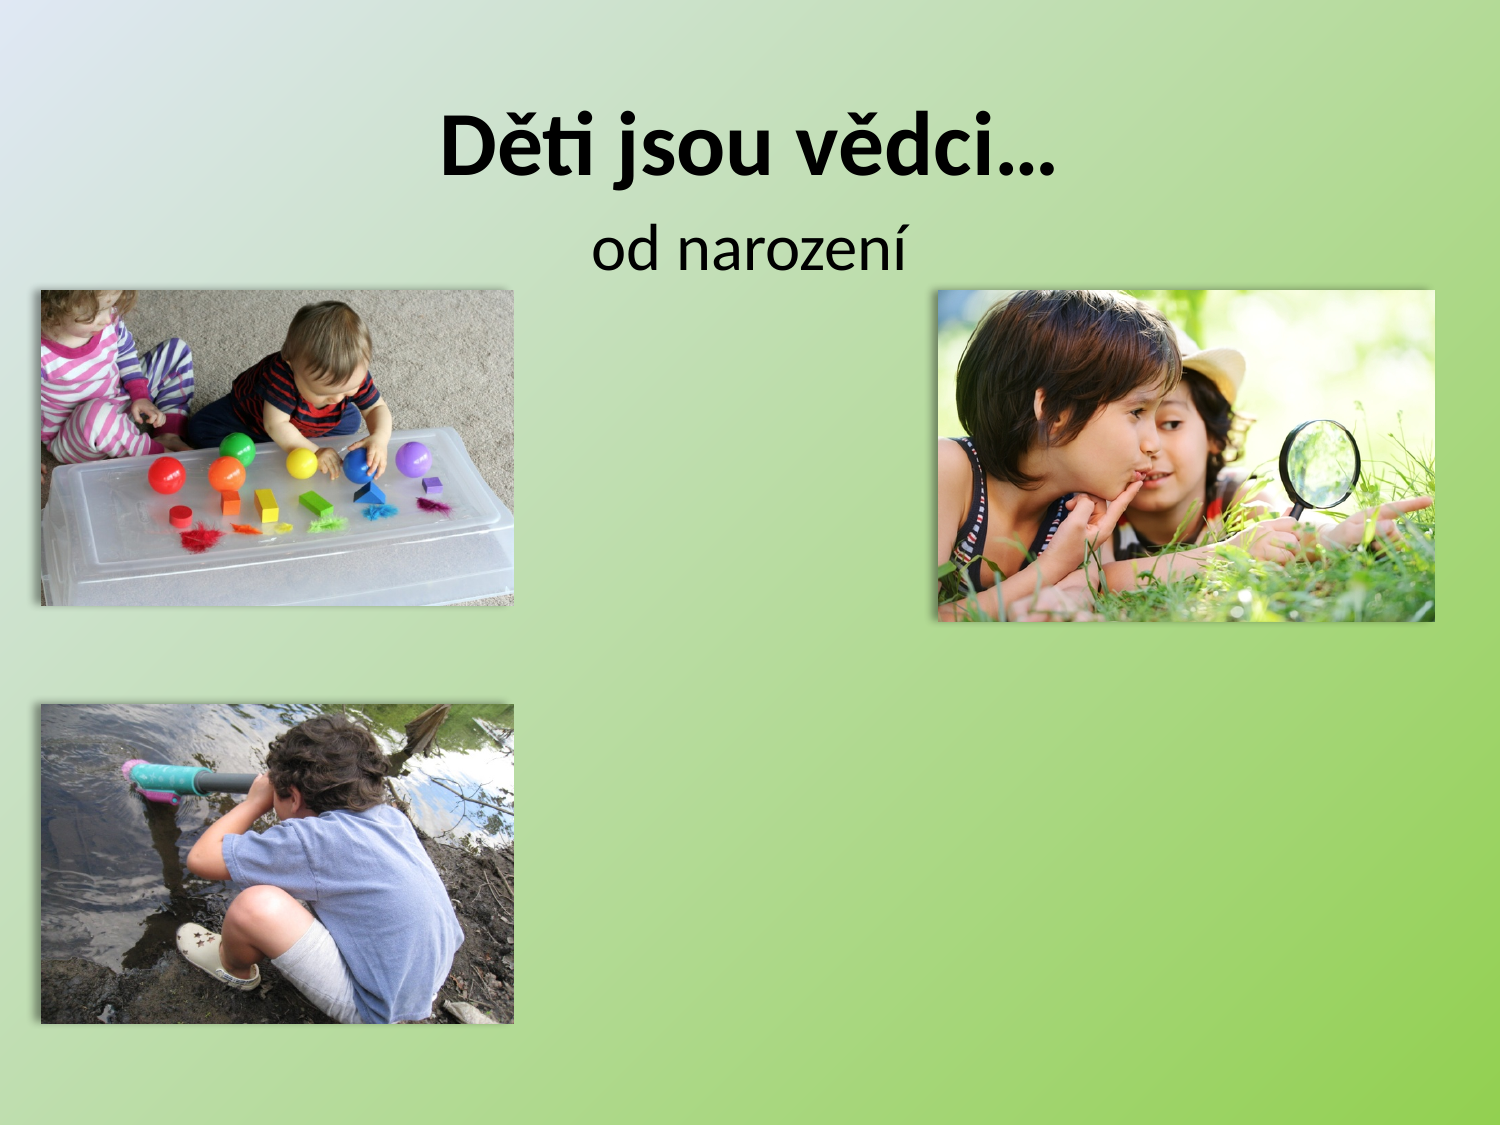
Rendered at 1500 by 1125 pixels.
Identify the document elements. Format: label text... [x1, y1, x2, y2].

picture [938, 290, 1435, 622]
title Děti jsou vědci… [75, 45, 1425, 196]
picture [41, 703, 514, 1024]
list od narození [75, 196, 1425, 1005]
picture [41, 290, 514, 606]
